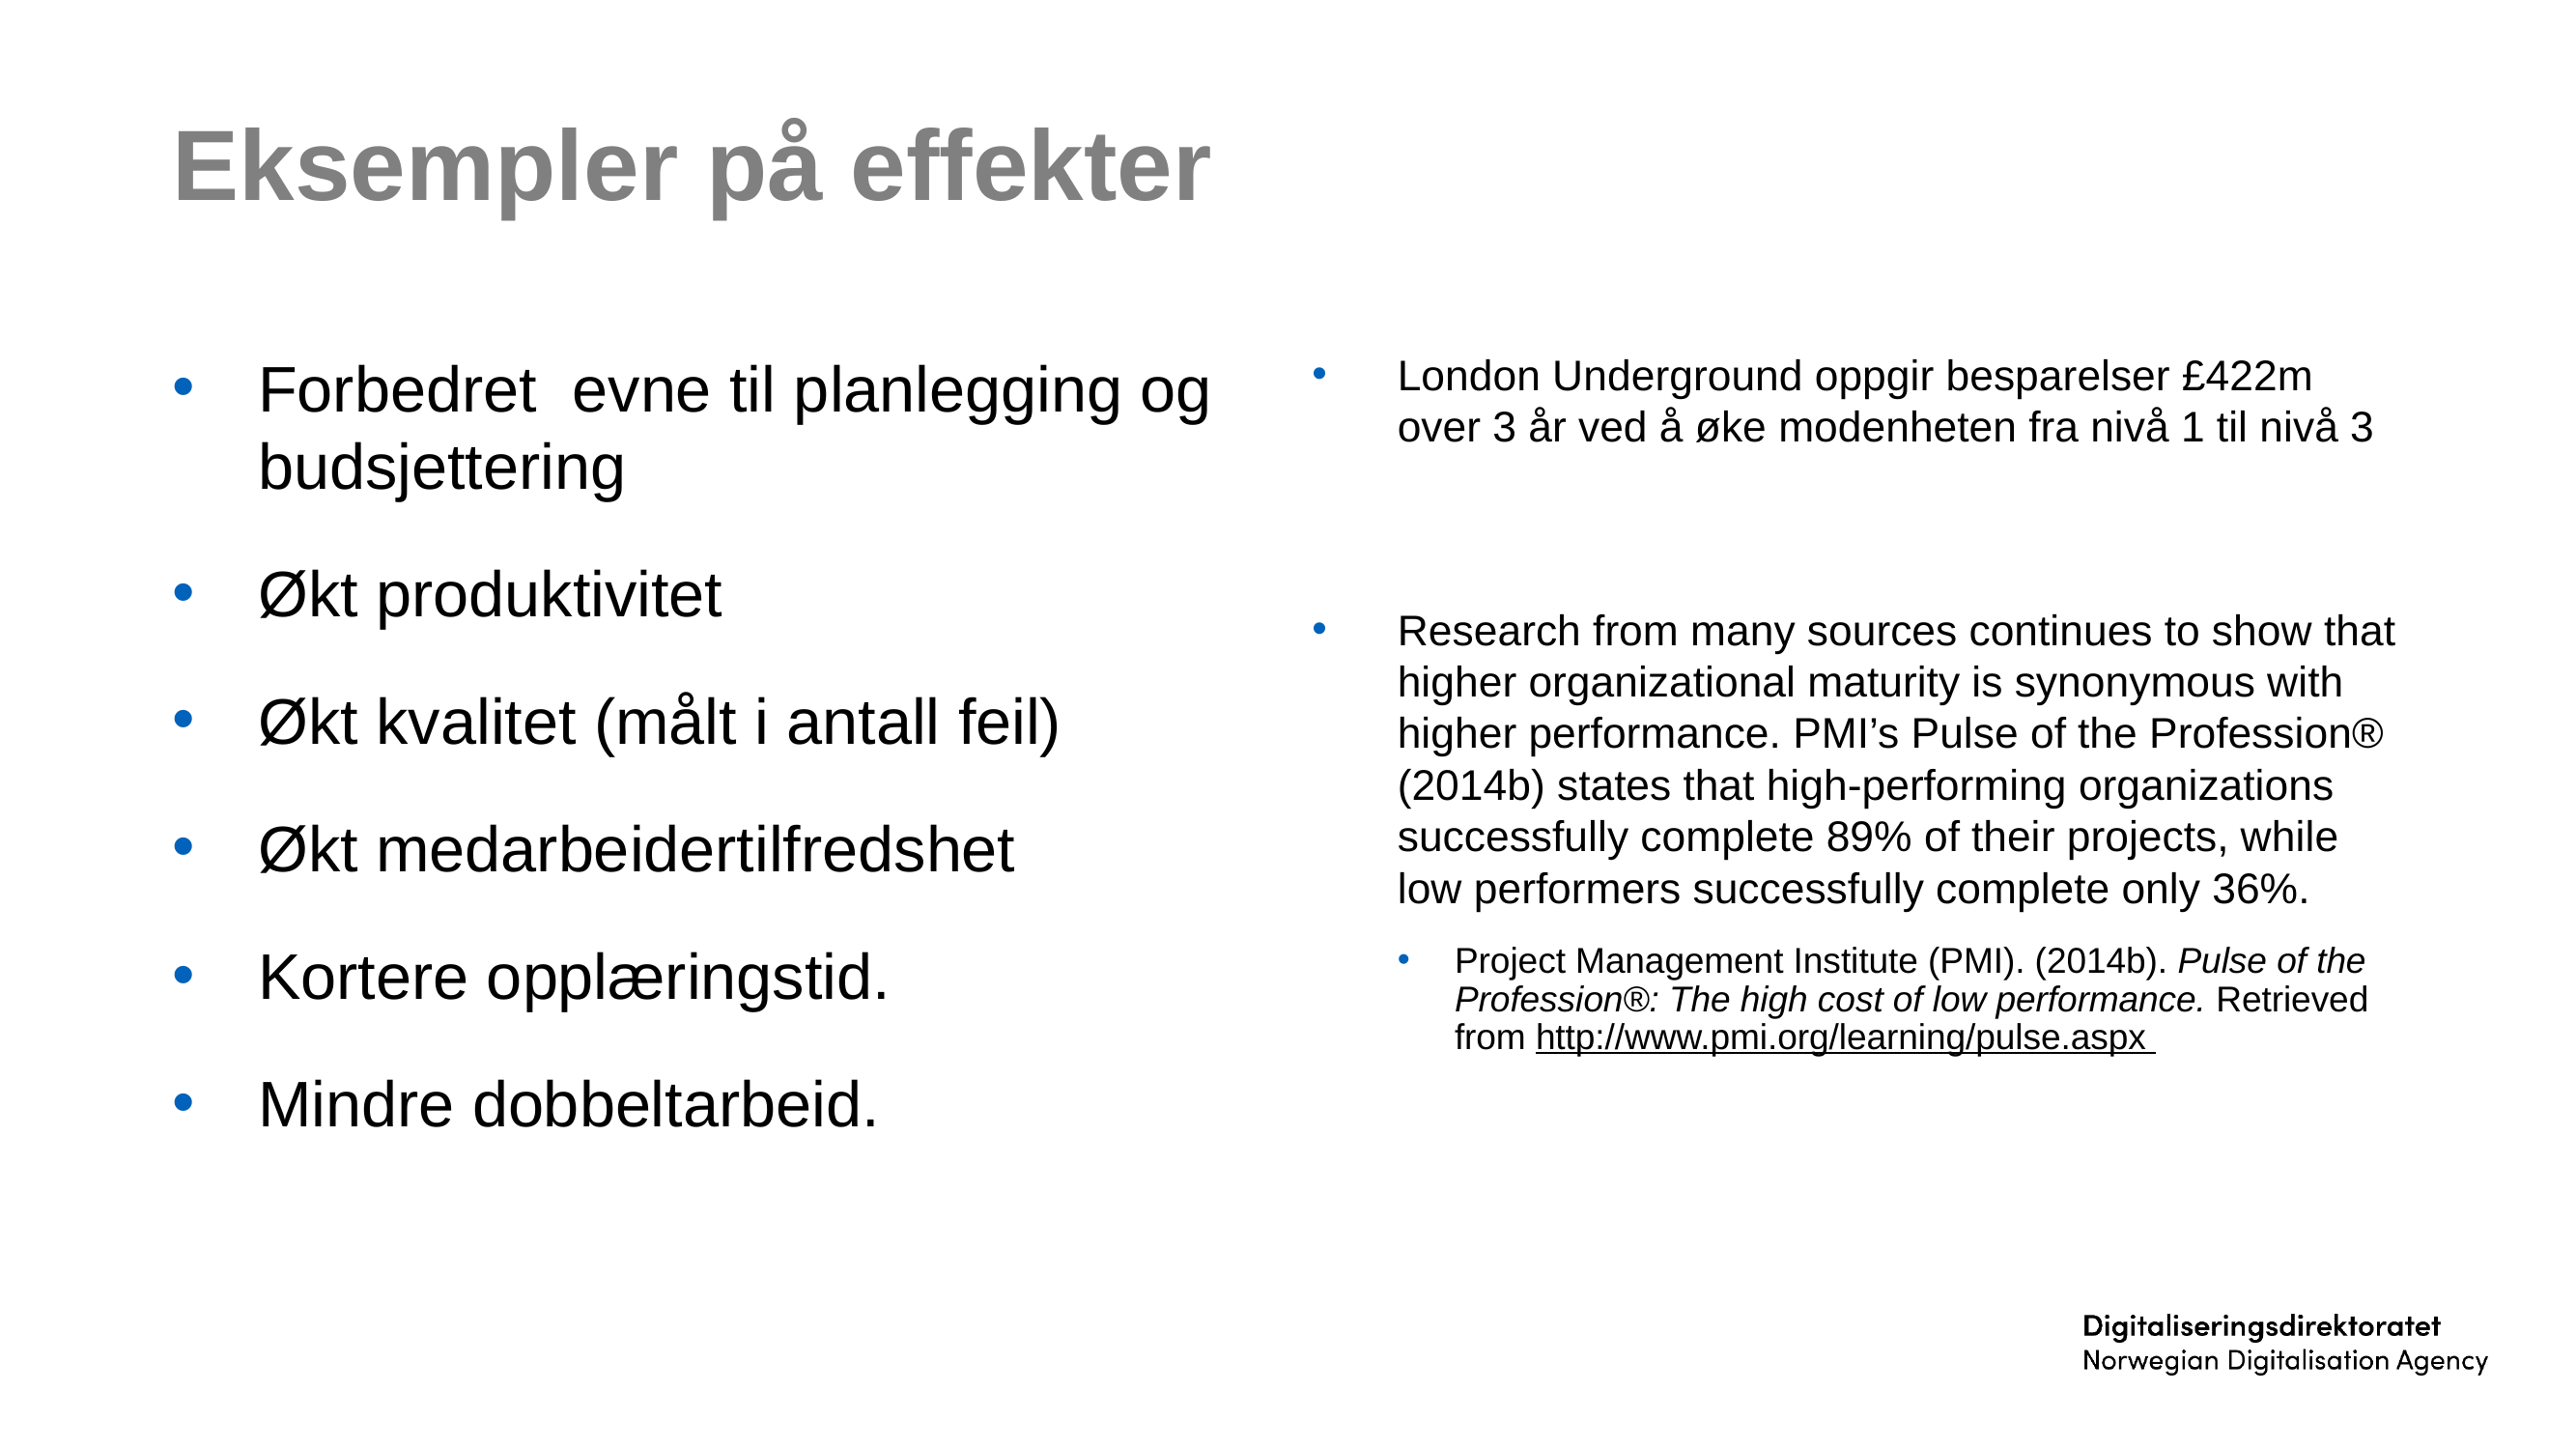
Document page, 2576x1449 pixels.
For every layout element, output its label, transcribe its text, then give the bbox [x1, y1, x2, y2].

picture [2084, 1314, 2488, 1376]
list London Underground oppgir besparelser £422m over 3 år ved å øke modenheten fra nivå 1 til nivå 3 Research from many sources continues to show that higher organizational maturity is synonymous with higher performance. PMI’s Pulse of the Profession® (2014b) states that high-performing organizations successfully complete 89% of their projects, while low performers successfully complete only 36%. Project Management Institute (PMI). (2014b). Pulse of the Profession®: The high cost of low performance. Retrieved from http://www.pmi.org/learning/pulse.aspx [1312, 347, 2404, 1207]
title Eksempler på effekter [172, 112, 2401, 222]
list Forbedret evne til planlegging og budsjettering Økt produktivitet Økt kvalitet (målt i antall feil) Økt medarbeidertilfredshet Kortere opplæringstid. Mindre dobbeltarbeid. [172, 347, 1264, 1207]
